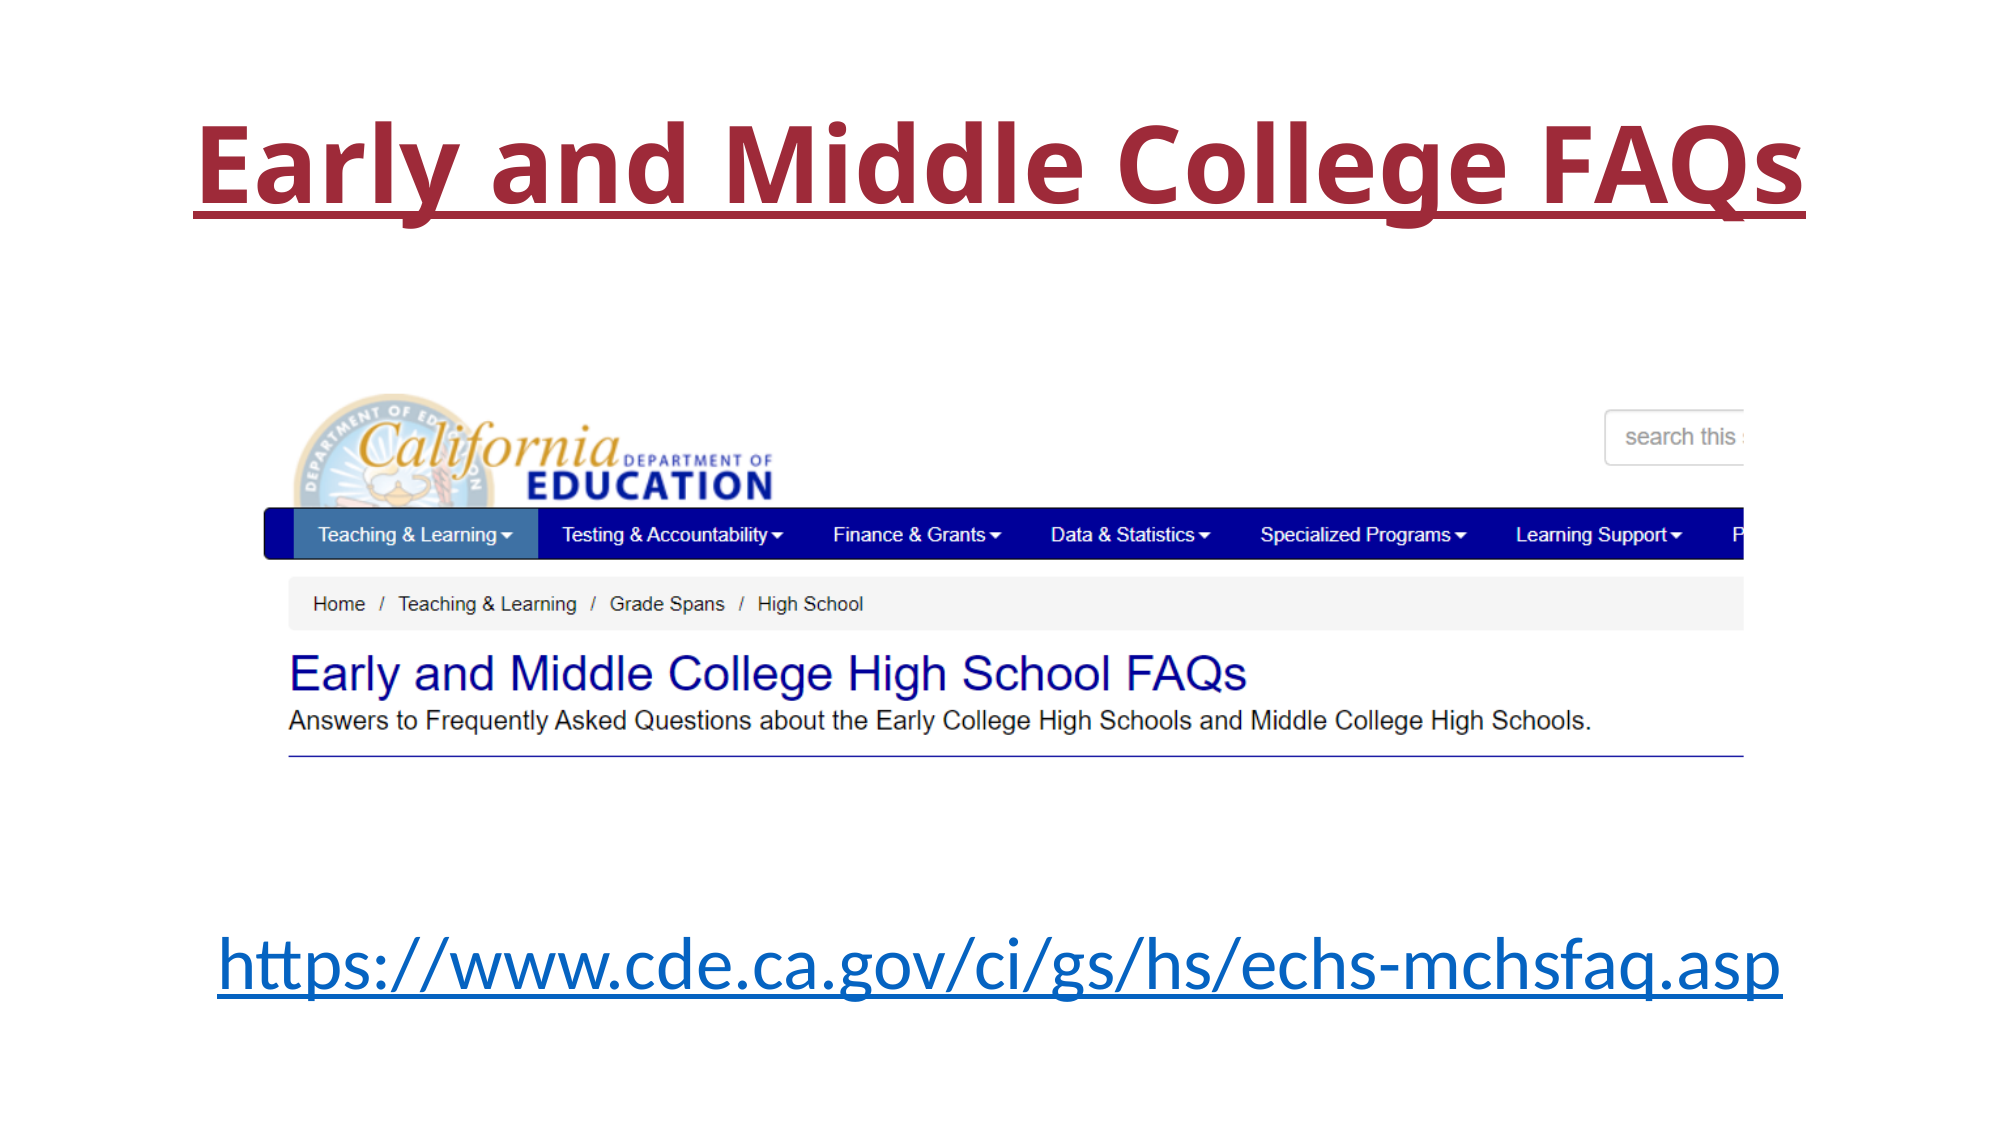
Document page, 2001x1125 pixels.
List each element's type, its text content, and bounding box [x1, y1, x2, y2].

list https://www.cde.ca.gov/ci/gs/hs/echs-mchsfaq.asp [137, 312, 1863, 1066]
picture [256, 382, 1744, 787]
title Early and Middle College FAQs [137, 59, 1863, 277]
